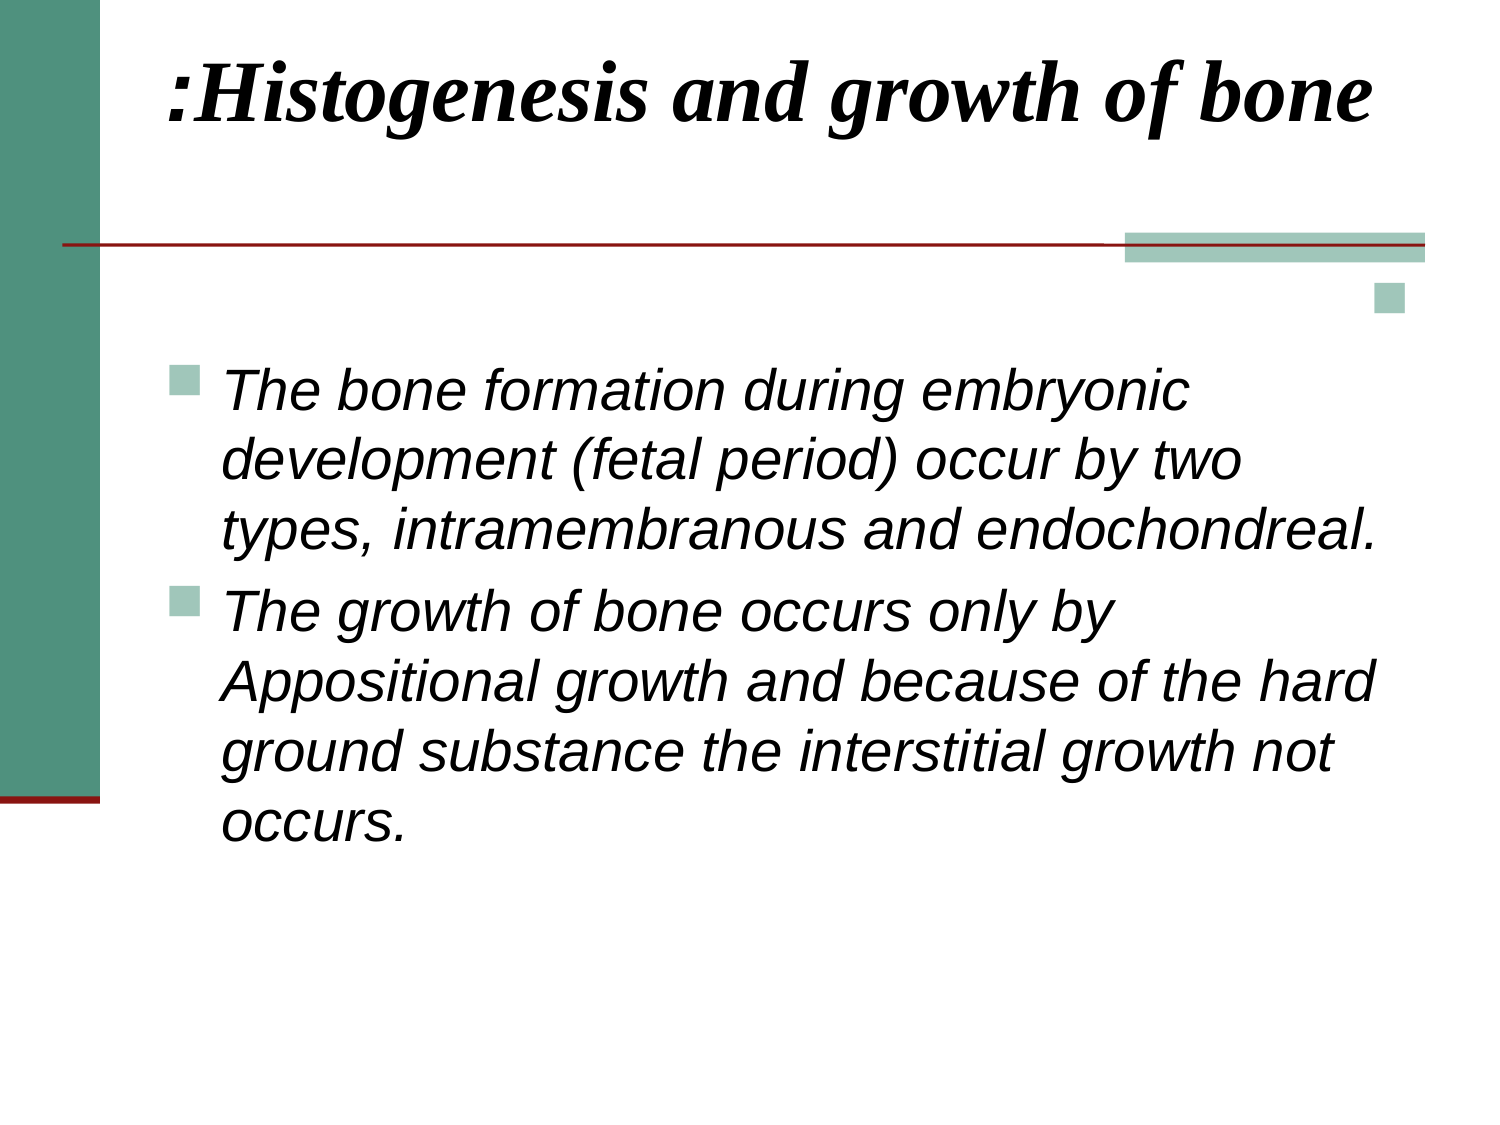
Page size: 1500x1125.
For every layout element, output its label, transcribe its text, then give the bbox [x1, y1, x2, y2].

title Histogenesis and growth of bone: [149, 45, 1426, 234]
list The bone formation during embryonic development (fetal period) occur by two types, intramembranous and endochondreal. The growth of bone occurs only by Appositional growth and because of the hard ground substance the interstitial growth not occurs. [149, 262, 1426, 1006]
